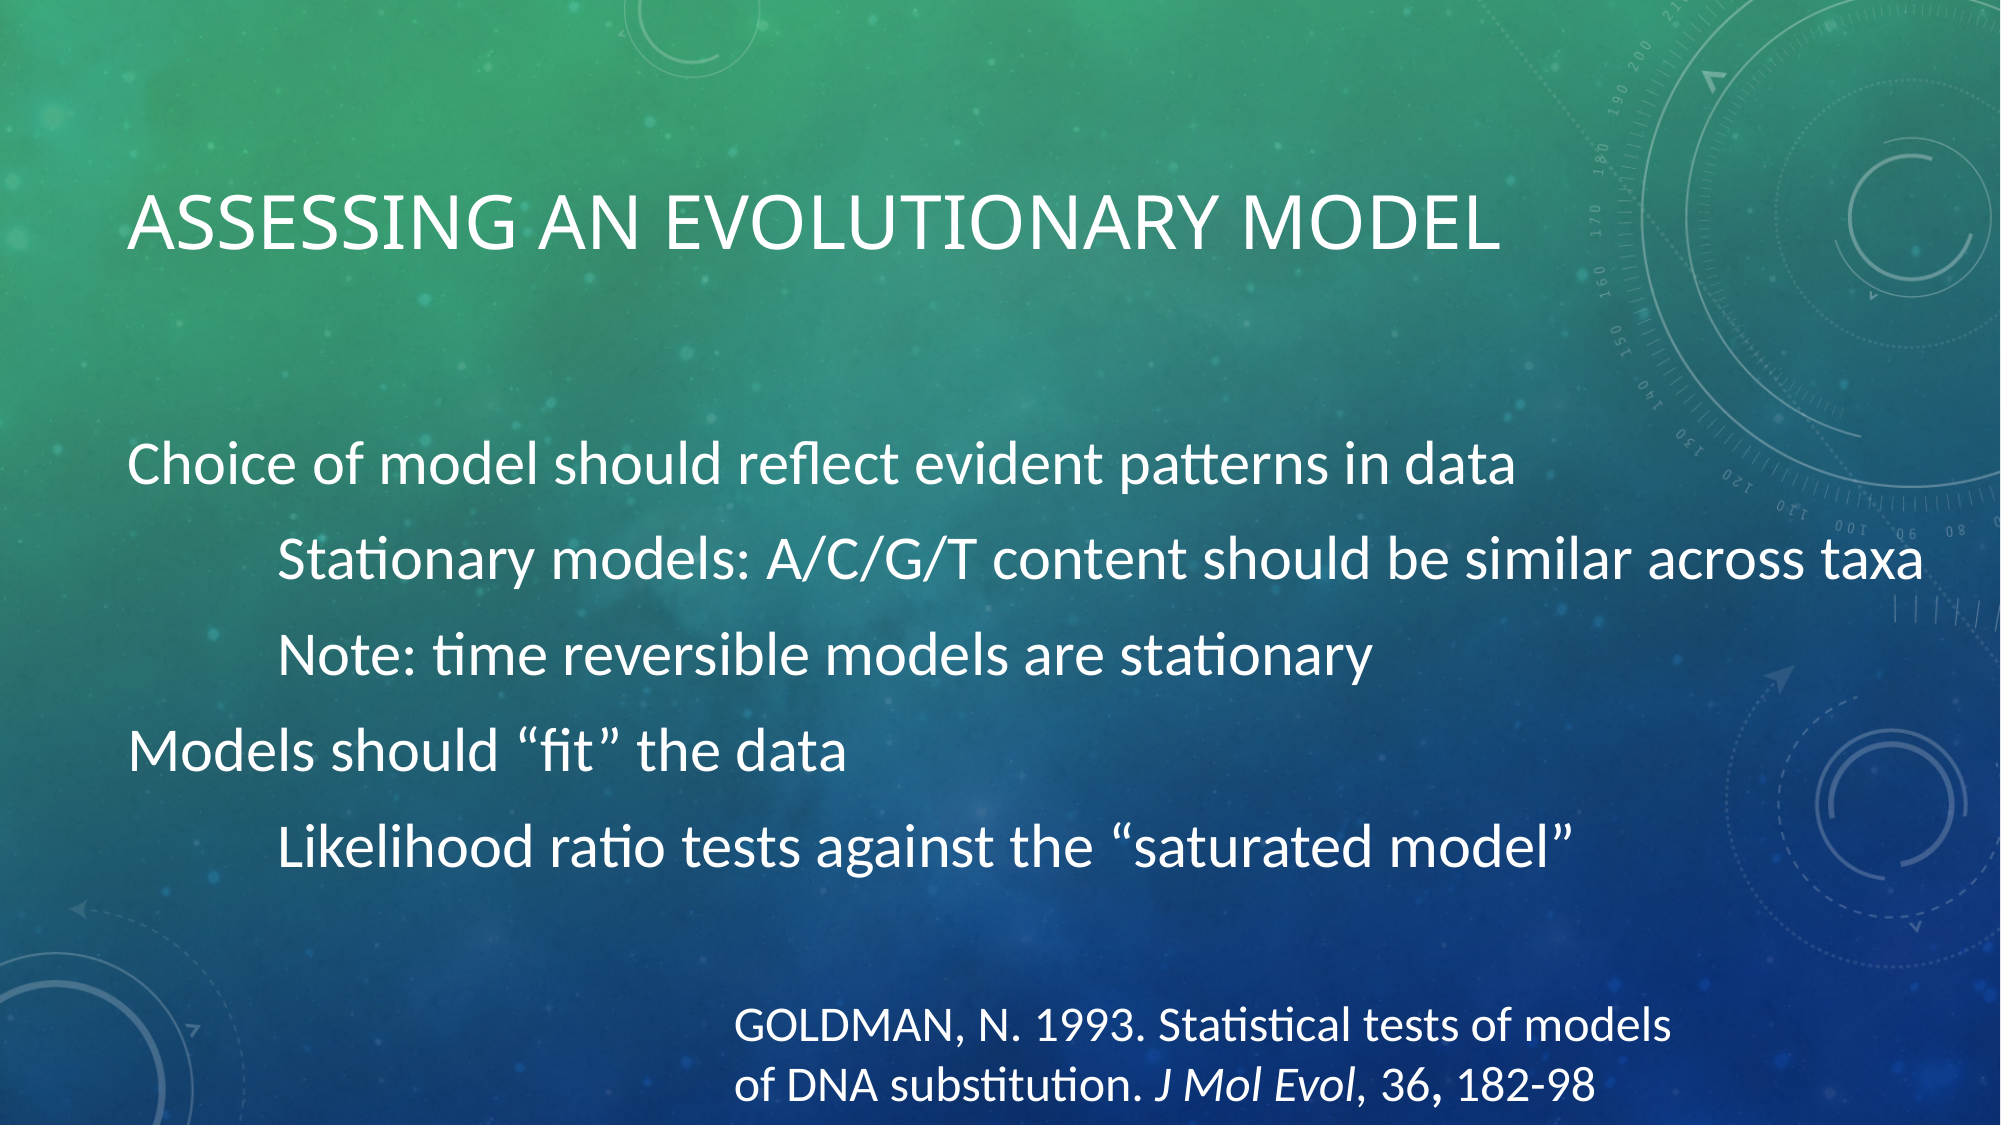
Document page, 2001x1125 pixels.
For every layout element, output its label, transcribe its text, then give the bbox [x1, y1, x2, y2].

text_box GOLDMAN, N. 1993. Statistical tests of models of DNA substitution. J Mol Evol, 36, 182-98 [719, 983, 1723, 1119]
picture [0, 0, 2001, 1125]
title ASSESSING AN EVOLUTIONARY model [112, 99, 1775, 339]
list Choice of model should reflect evident patterns in data Stationary models: A/C/G/T content should be similar across taxa Note: time reversible models are stationary Models should “fit” the data Likelihood ratio tests against the “saturated model” [112, 351, 2000, 950]
